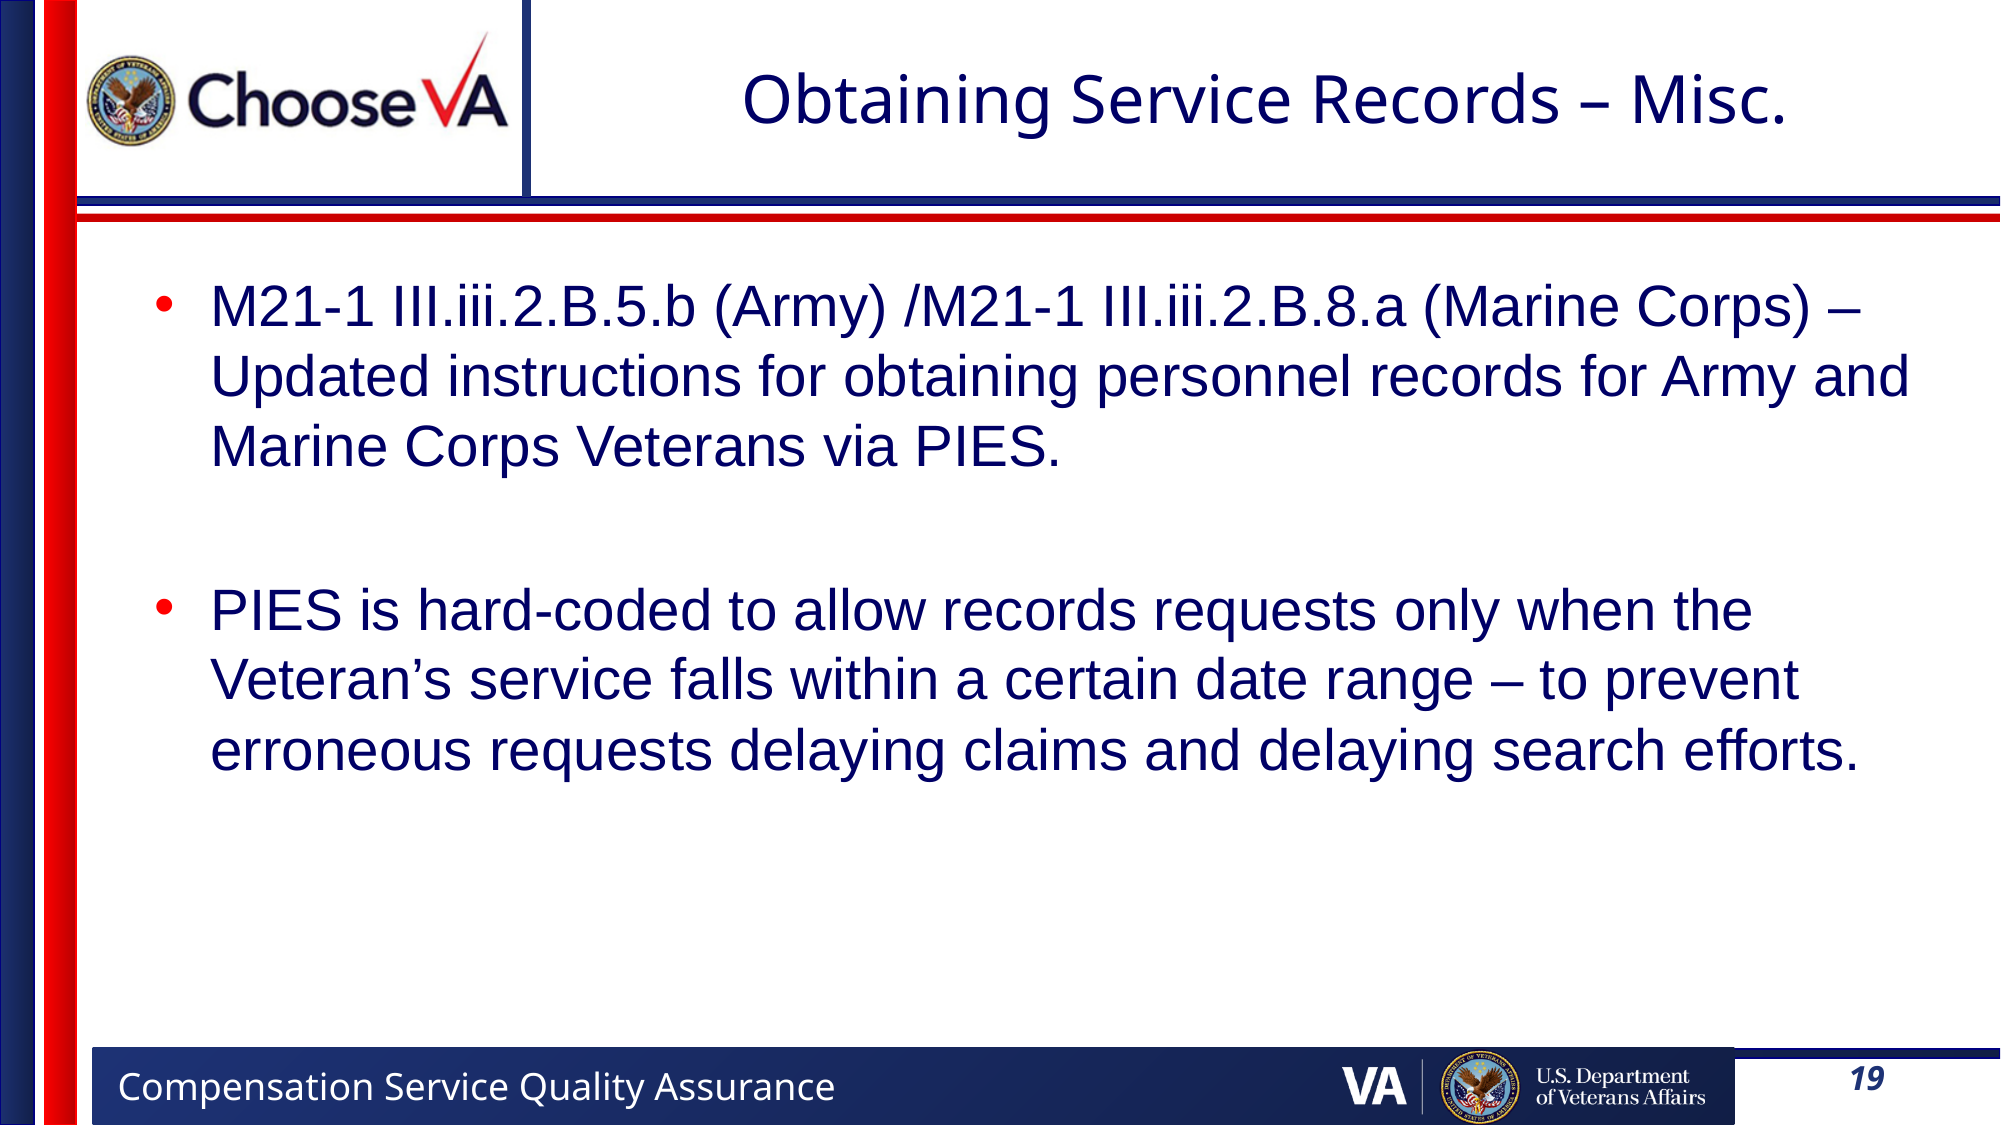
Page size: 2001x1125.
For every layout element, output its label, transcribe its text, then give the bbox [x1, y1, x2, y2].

title Obtaining Service Records – Misc. [531, 0, 2000, 194]
picture [1342, 1049, 1705, 1125]
picture [84, 15, 515, 157]
list M21-1 III.iii.2.B.5.b (Army) /M21-1 III.iii.2.B.8.a (Marine Corps) – Updated instructions for obtaining personnel records for Army and Marine Corps Veterans via PIES. PIES is hard-coded to allow records requests only when the Veteran’s service falls within a certain date range – to prevent erroneous requests delaying claims and delaying search efforts. [138, 260, 1961, 1031]
slide_number 19 [1733, 1042, 2000, 1118]
